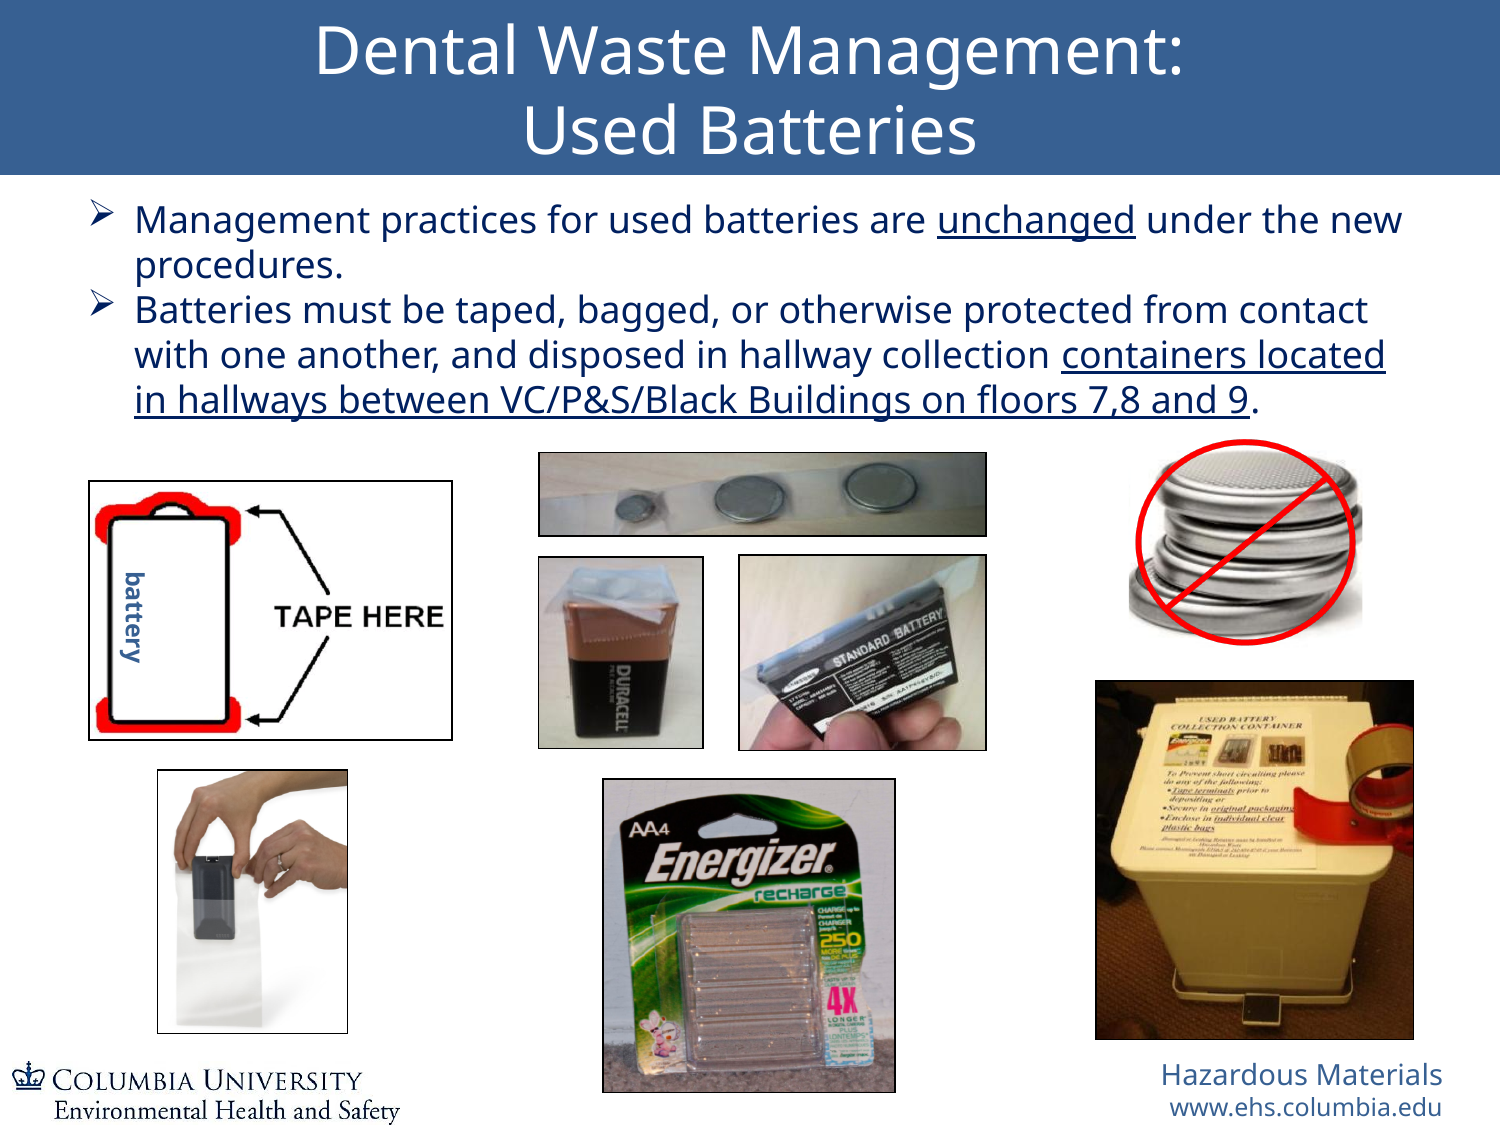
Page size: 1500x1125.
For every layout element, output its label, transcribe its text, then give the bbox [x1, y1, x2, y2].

picture [603, 779, 895, 1093]
picture [538, 557, 703, 749]
picture [1096, 681, 1414, 1040]
picture [1096, 429, 1395, 659]
picture [539, 452, 986, 536]
picture [739, 555, 986, 750]
title Dental Waste Management: Used Batteries [75, 12, 1425, 163]
text_box Management practices for used batteries are unchanged under the new procedures. Batteries must be taped, bagged, or otherwise protected from contact with one another, and disposed in hallway collection containers located in hallways between VC/P&S/Black Buildings on floors 7,8 and 9. [72, 188, 1425, 428]
picture [157, 770, 347, 1034]
picture [89, 481, 452, 740]
picture [12, 1061, 400, 1125]
